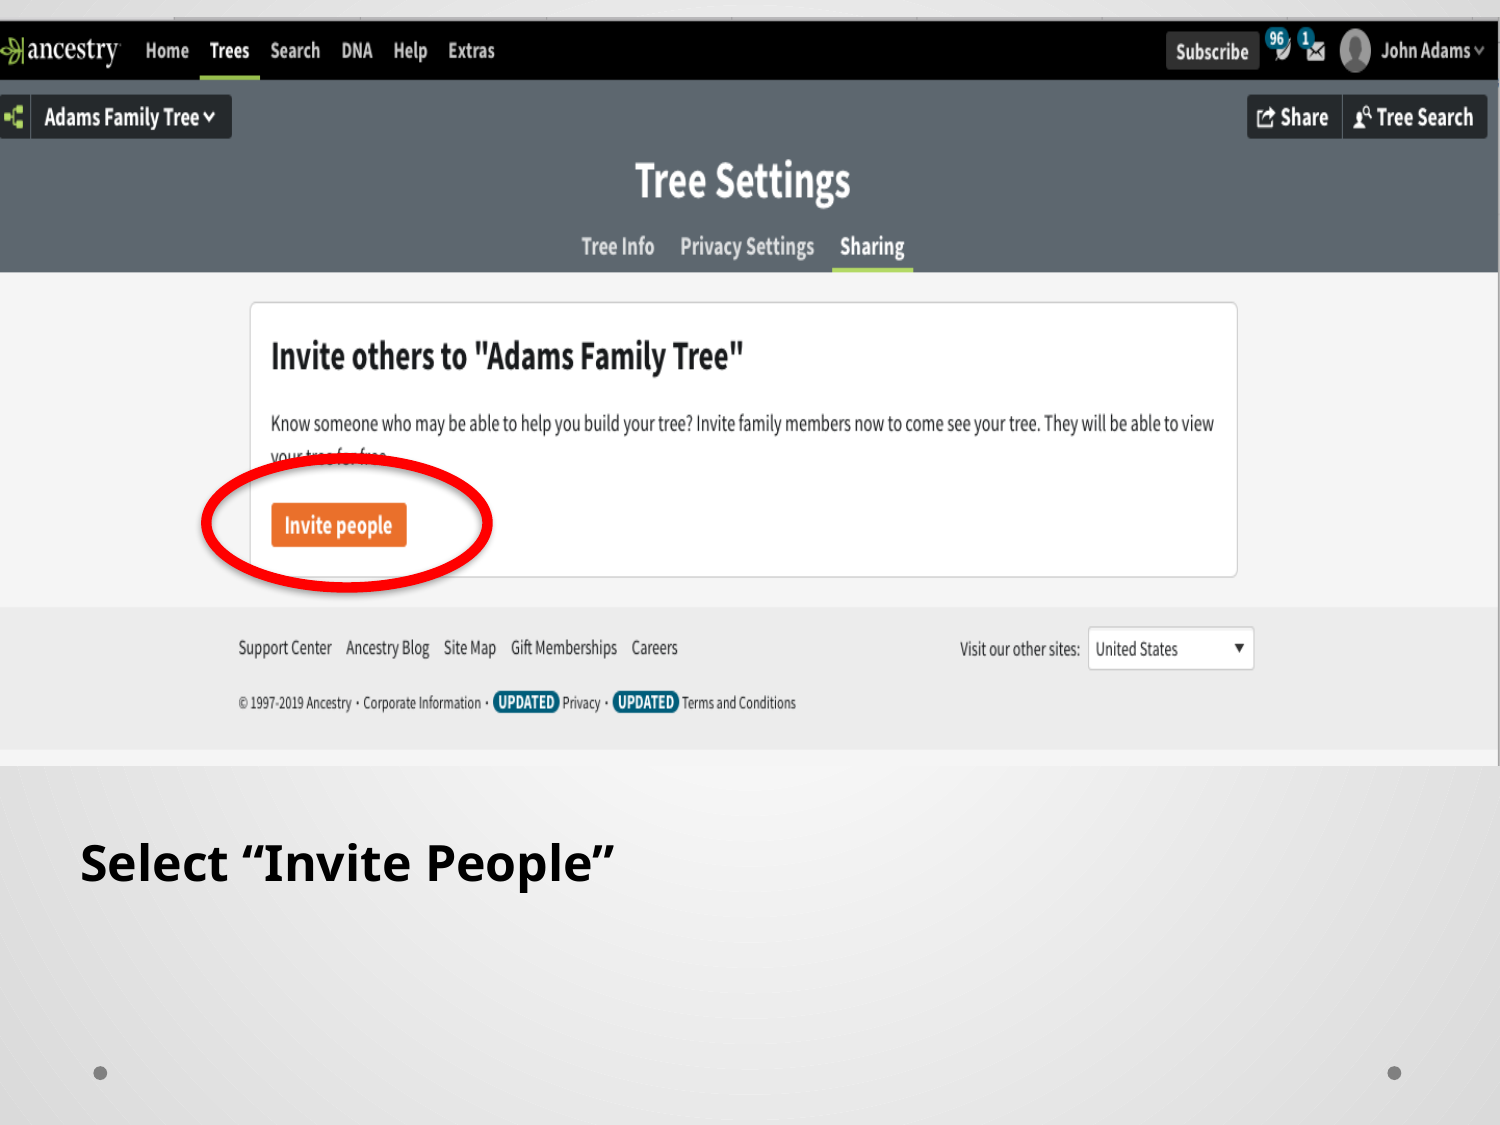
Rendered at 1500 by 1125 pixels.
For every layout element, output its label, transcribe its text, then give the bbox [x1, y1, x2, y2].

text_box Select “Invite People” [65, 823, 1211, 1062]
picture [0, 16, 1500, 766]
